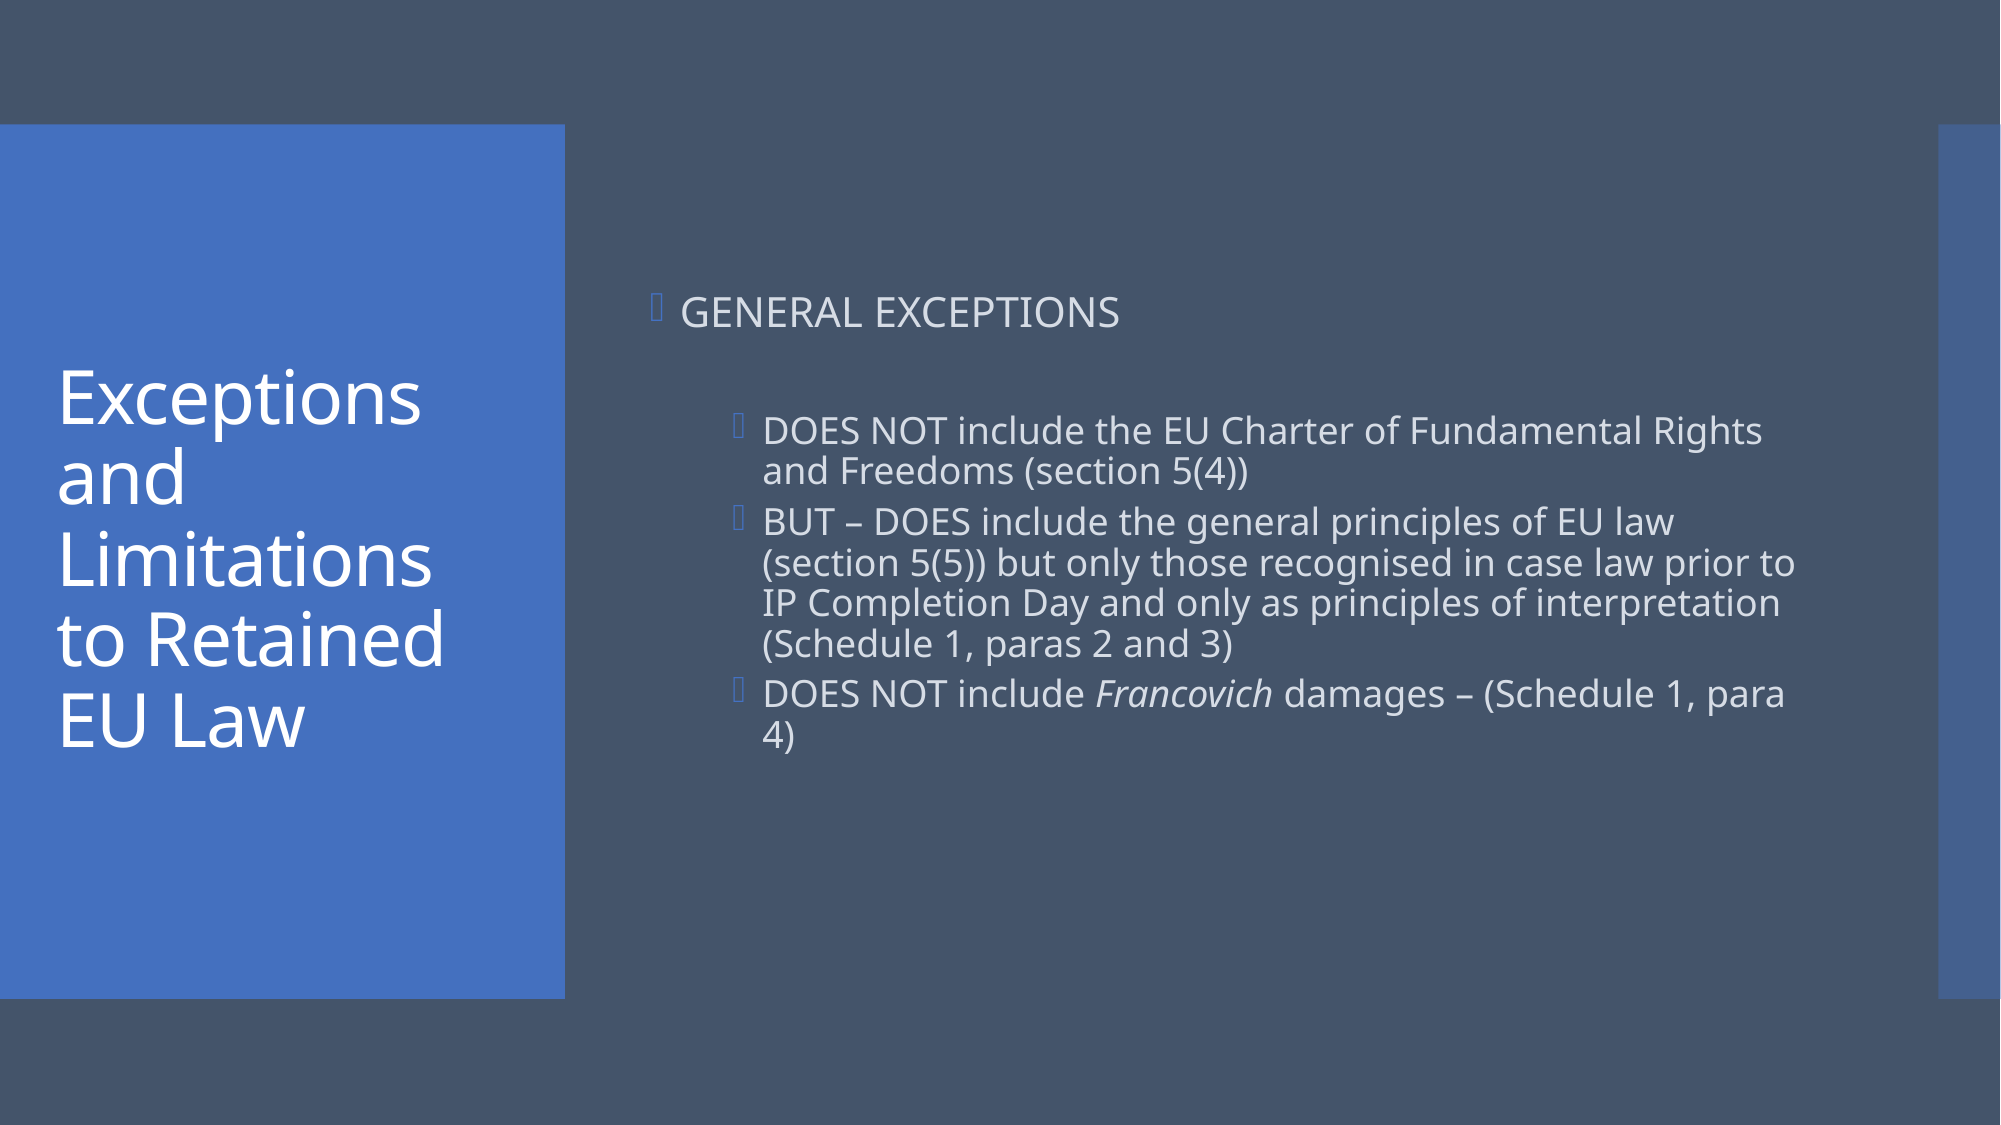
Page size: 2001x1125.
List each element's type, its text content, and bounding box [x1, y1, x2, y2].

title Exceptions and Limitations to Retained EU Law [41, 184, 525, 940]
list GENERAL EXCEPTIONS DOES NOT include the EU Charter of Fundamental Rights and Freedoms (section 5(4)) BUT – DOES include the general principles of EU law (section 5(5)) but only those recognised in case law prior to IP Completion Day and only as principles of interpretation (Schedule 1, paras 2 and 3) DOES NOT include Francovich damages – (Schedule 1, para 4) [634, 141, 1835, 982]
